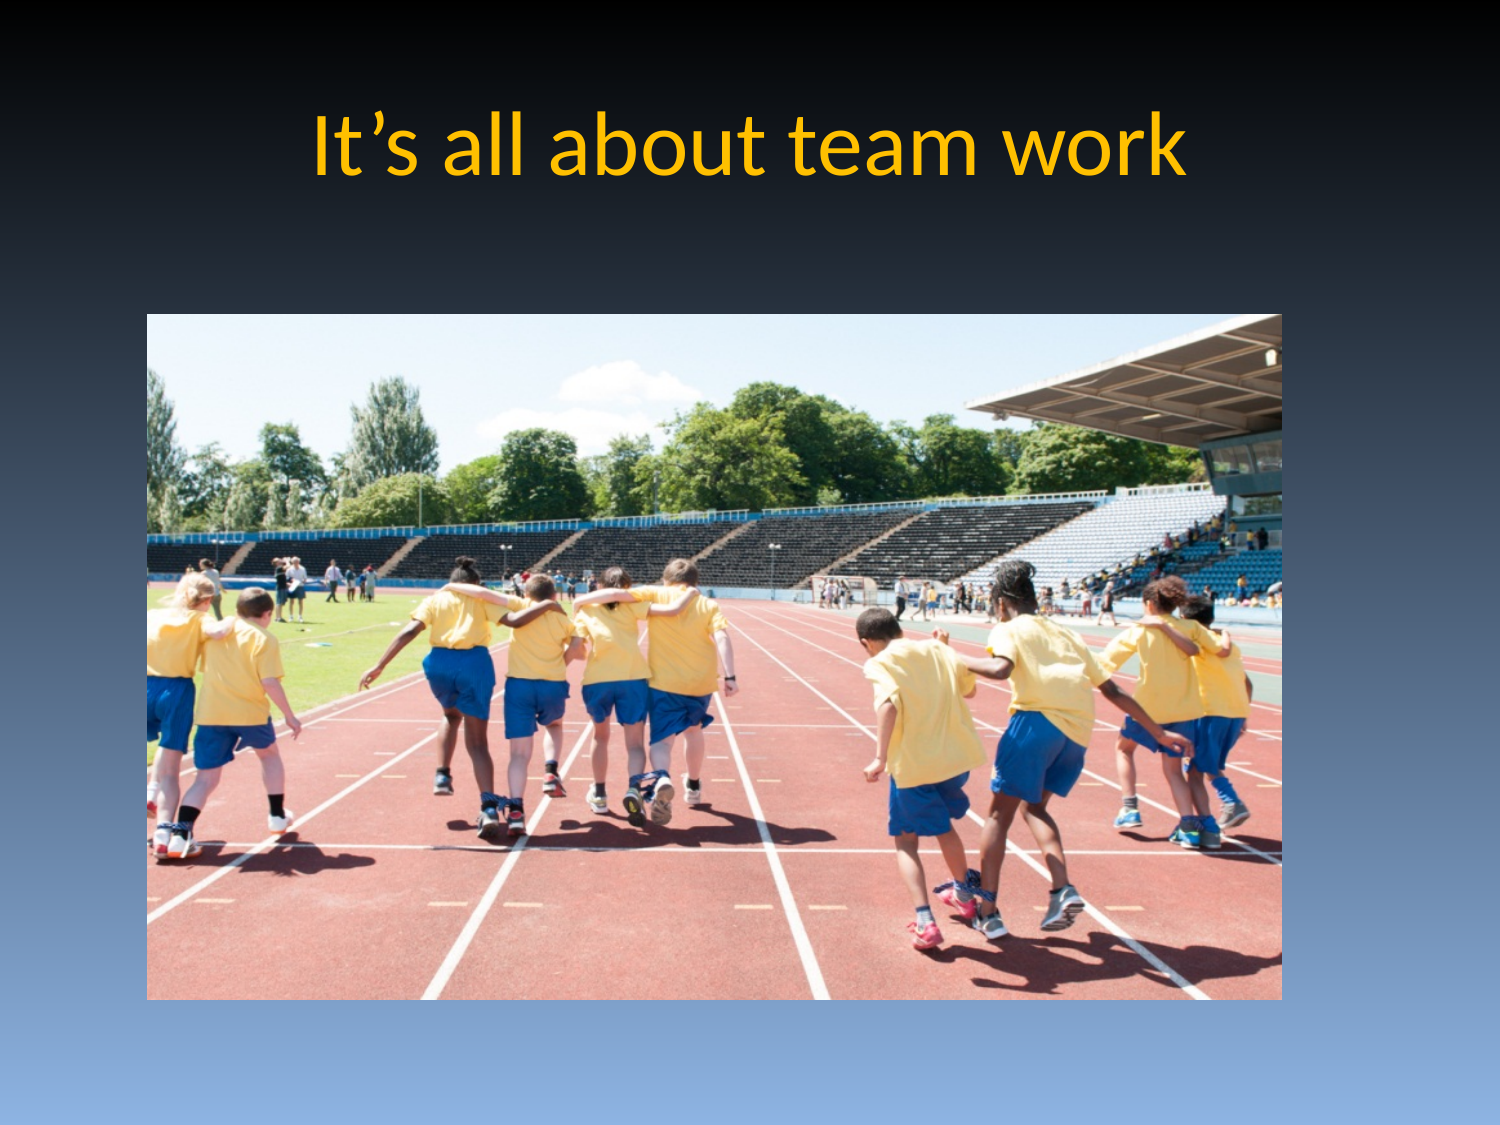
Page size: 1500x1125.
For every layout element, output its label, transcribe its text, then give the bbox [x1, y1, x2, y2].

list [147, 314, 1282, 1000]
title It’s all about team work [75, 45, 1425, 233]
